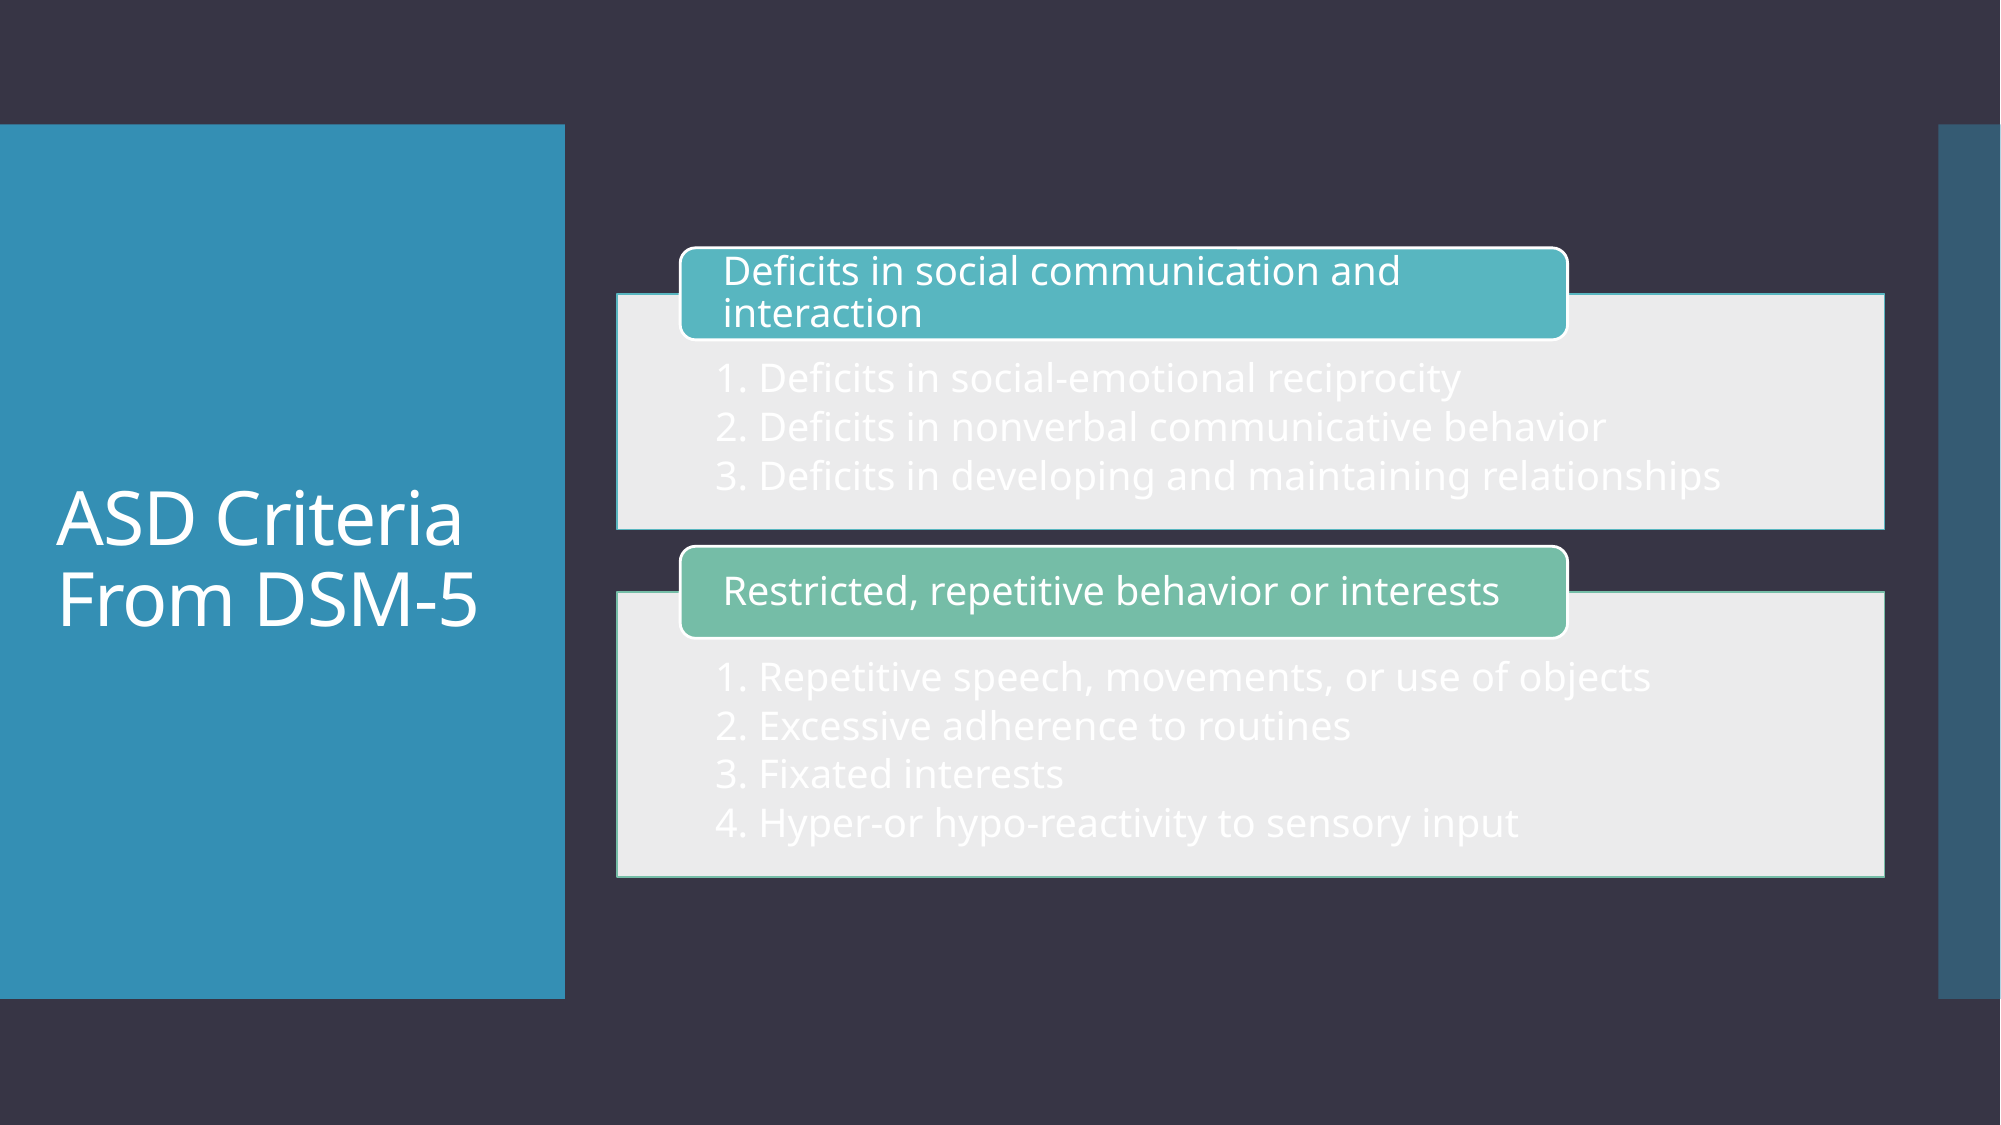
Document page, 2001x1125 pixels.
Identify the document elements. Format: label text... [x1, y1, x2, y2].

title ASD Criteria From DSM-5 [41, 184, 525, 940]
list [616, 145, 1885, 980]
